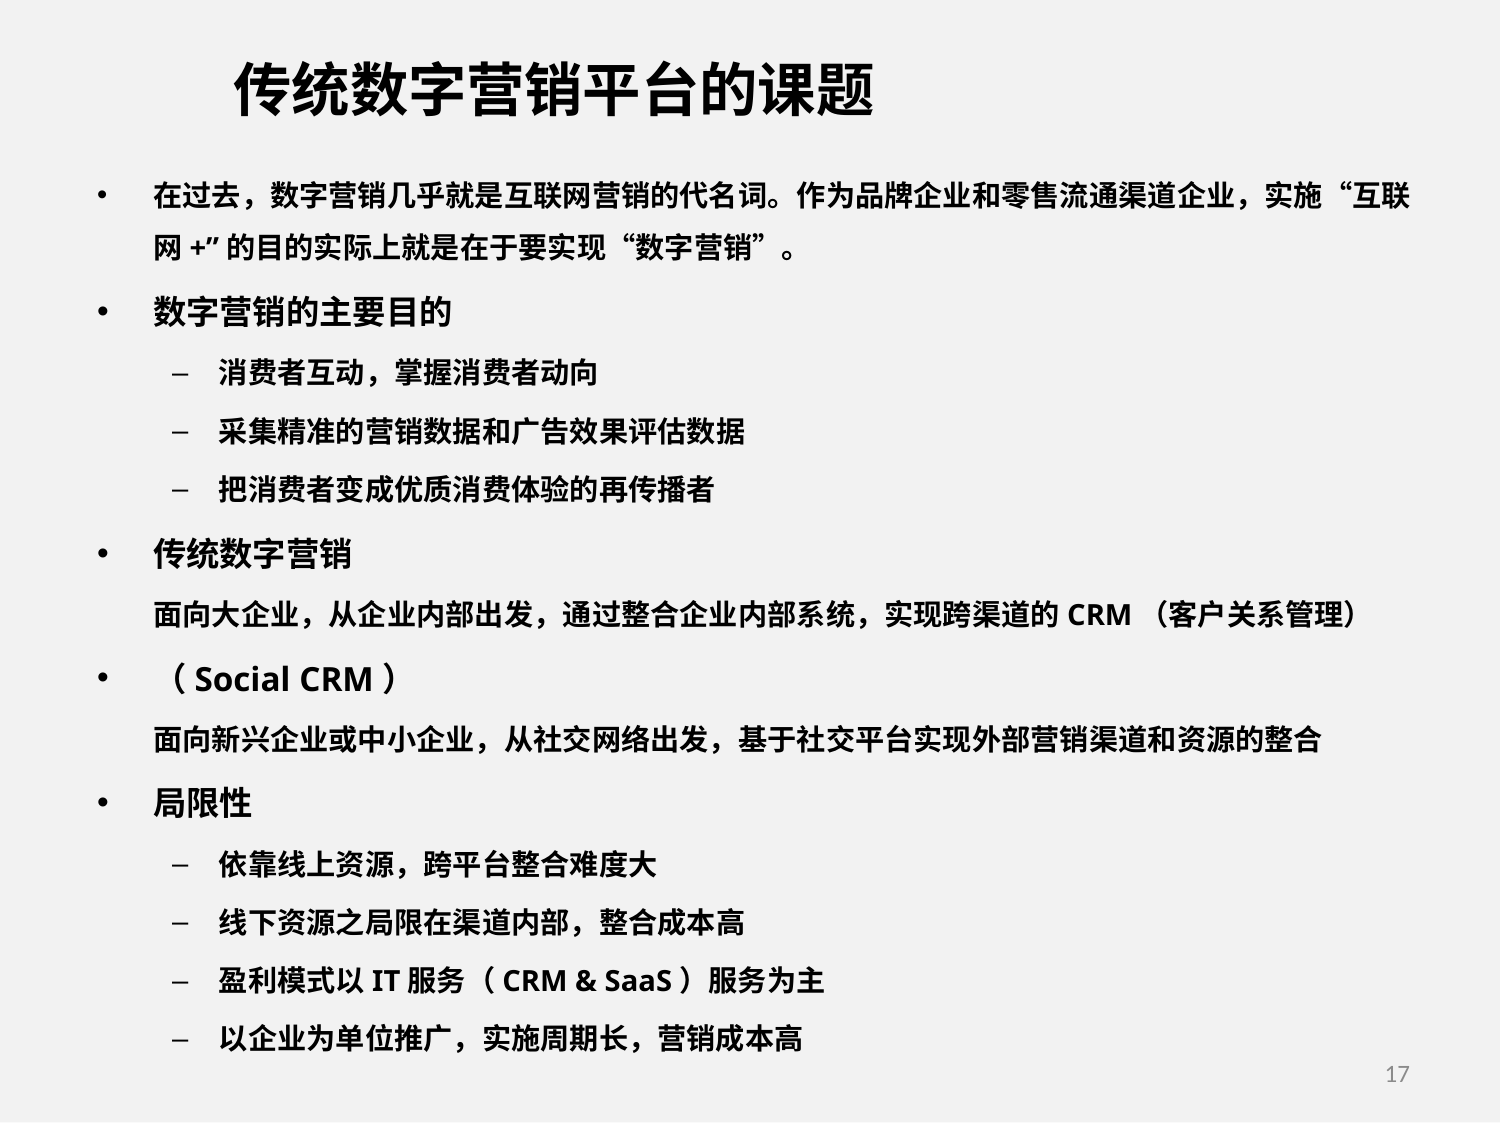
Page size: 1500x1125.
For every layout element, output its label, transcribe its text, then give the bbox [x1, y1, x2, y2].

list 在过去，数字营销几乎就是互联网营销的代名词。作为品牌企业和零售流通渠道企业，实施“互联网+”的目的实际上就是在于要实现“数字营销”。 数字营销的主要目的 消费者互动，掌握消费者动向 采集精准的营销数据和广告效果评估数据 把消费者变成优质消费体验的再传播者 传统数字营销 面向大企业，从企业内部出发，通过整合企业内部系统，实现跨渠道的CRM（客户关系管理） （Social CRM） 面向新兴企业或中小企业，从社交网络出发，基于社交平台实现外部营销渠道和资源的整合 局限性 依靠线上资源，跨平台整合难度大 线下资源之局限在渠道内部，整合成本高 盈利模式以IT服务（CRM & SaaS）服务为主 以企业为单位推广，实施周期长，营销成本高 [81, 152, 1454, 1091]
title 传统数字营销平台的课题 [221, 46, 1500, 247]
slide_number 17 [1074, 1042, 1425, 1103]
text_box [0, 0, 1500, 1123]
